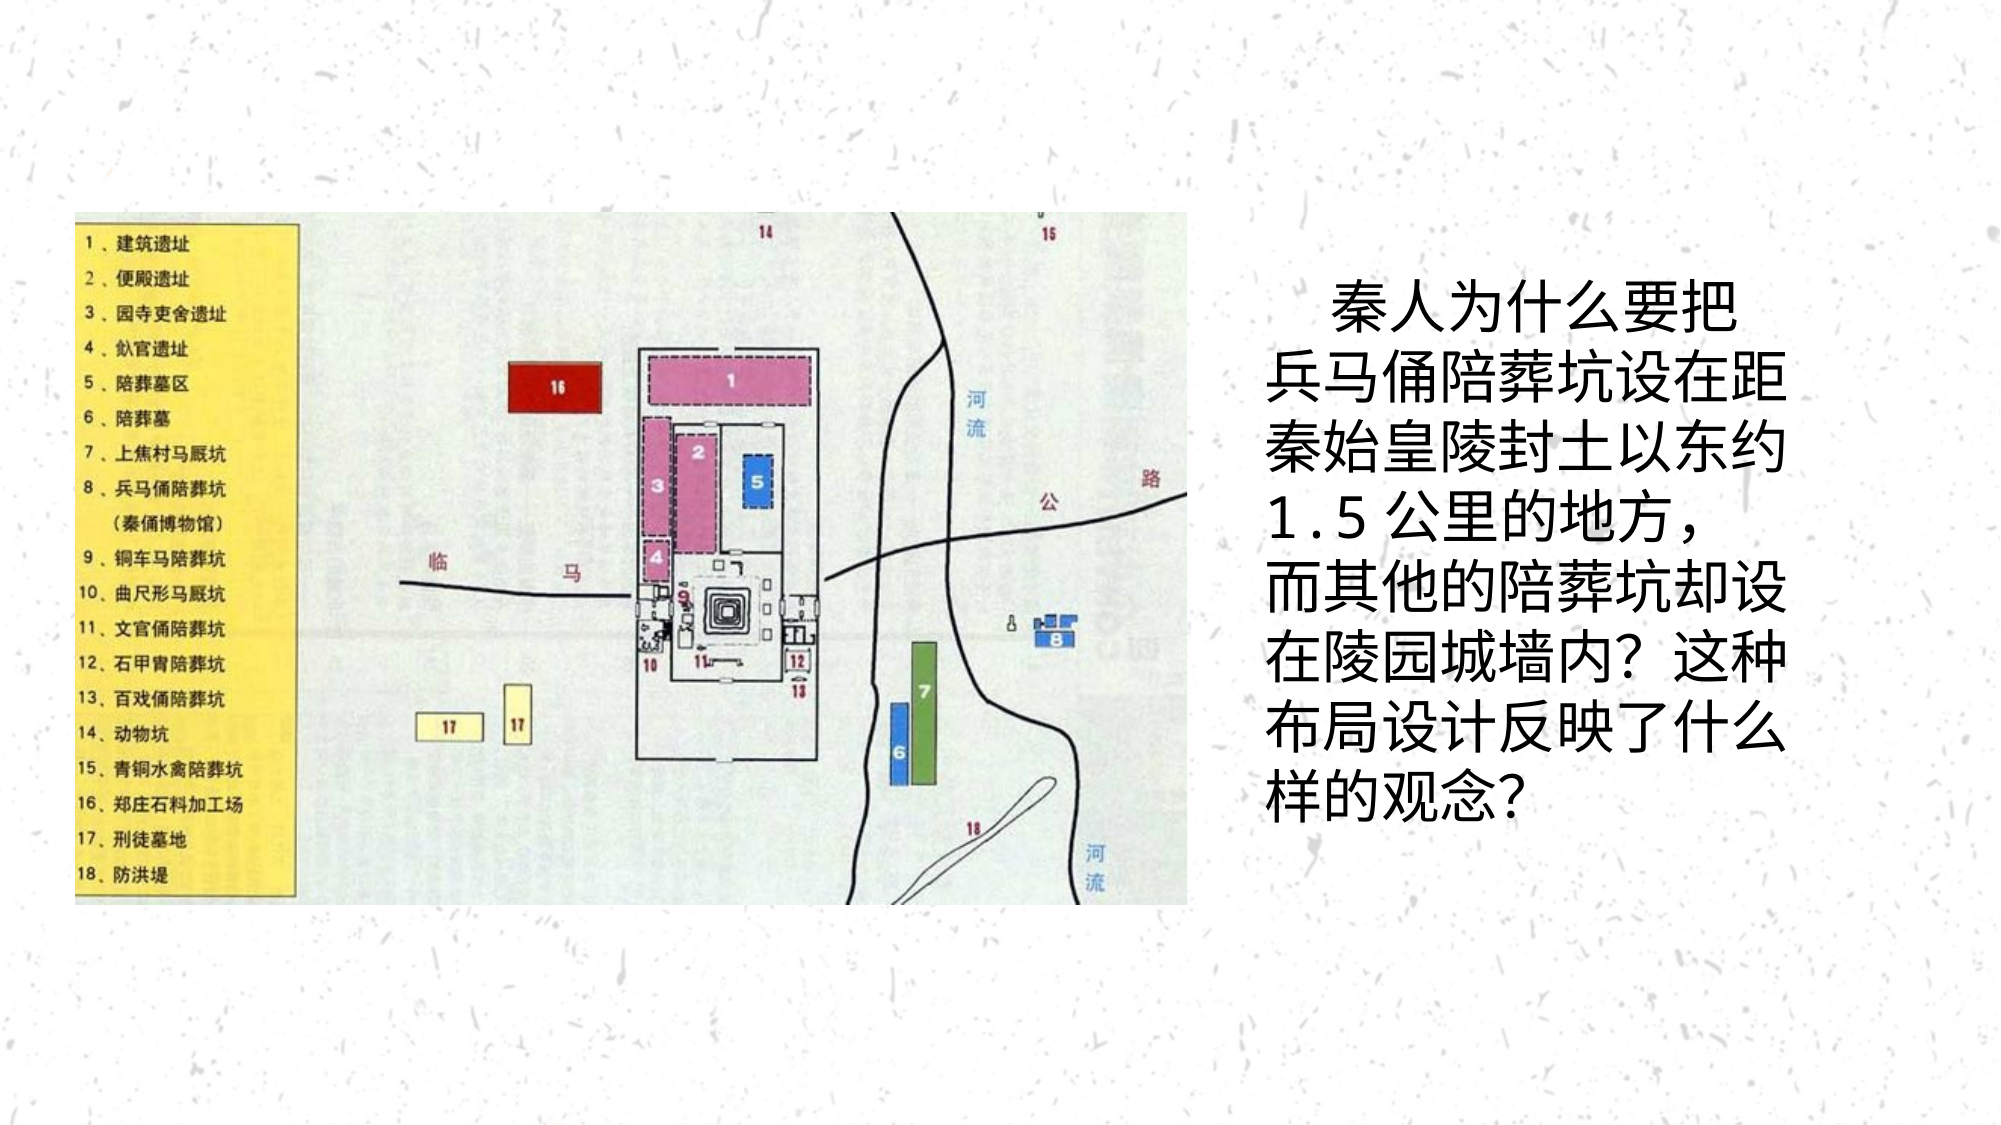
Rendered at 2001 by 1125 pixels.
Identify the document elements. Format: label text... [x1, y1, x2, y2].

text_box 秦人为什么要把兵马俑陪葬坑设在距秦始皇陵封土以东约1.5公里的地方，而其他的陪葬坑却设在陵园城墙内？这种布局设计反映了什么样的观念？ [1250, 262, 1806, 837]
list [74, 212, 1188, 906]
picture [0, 0, 2001, 1125]
